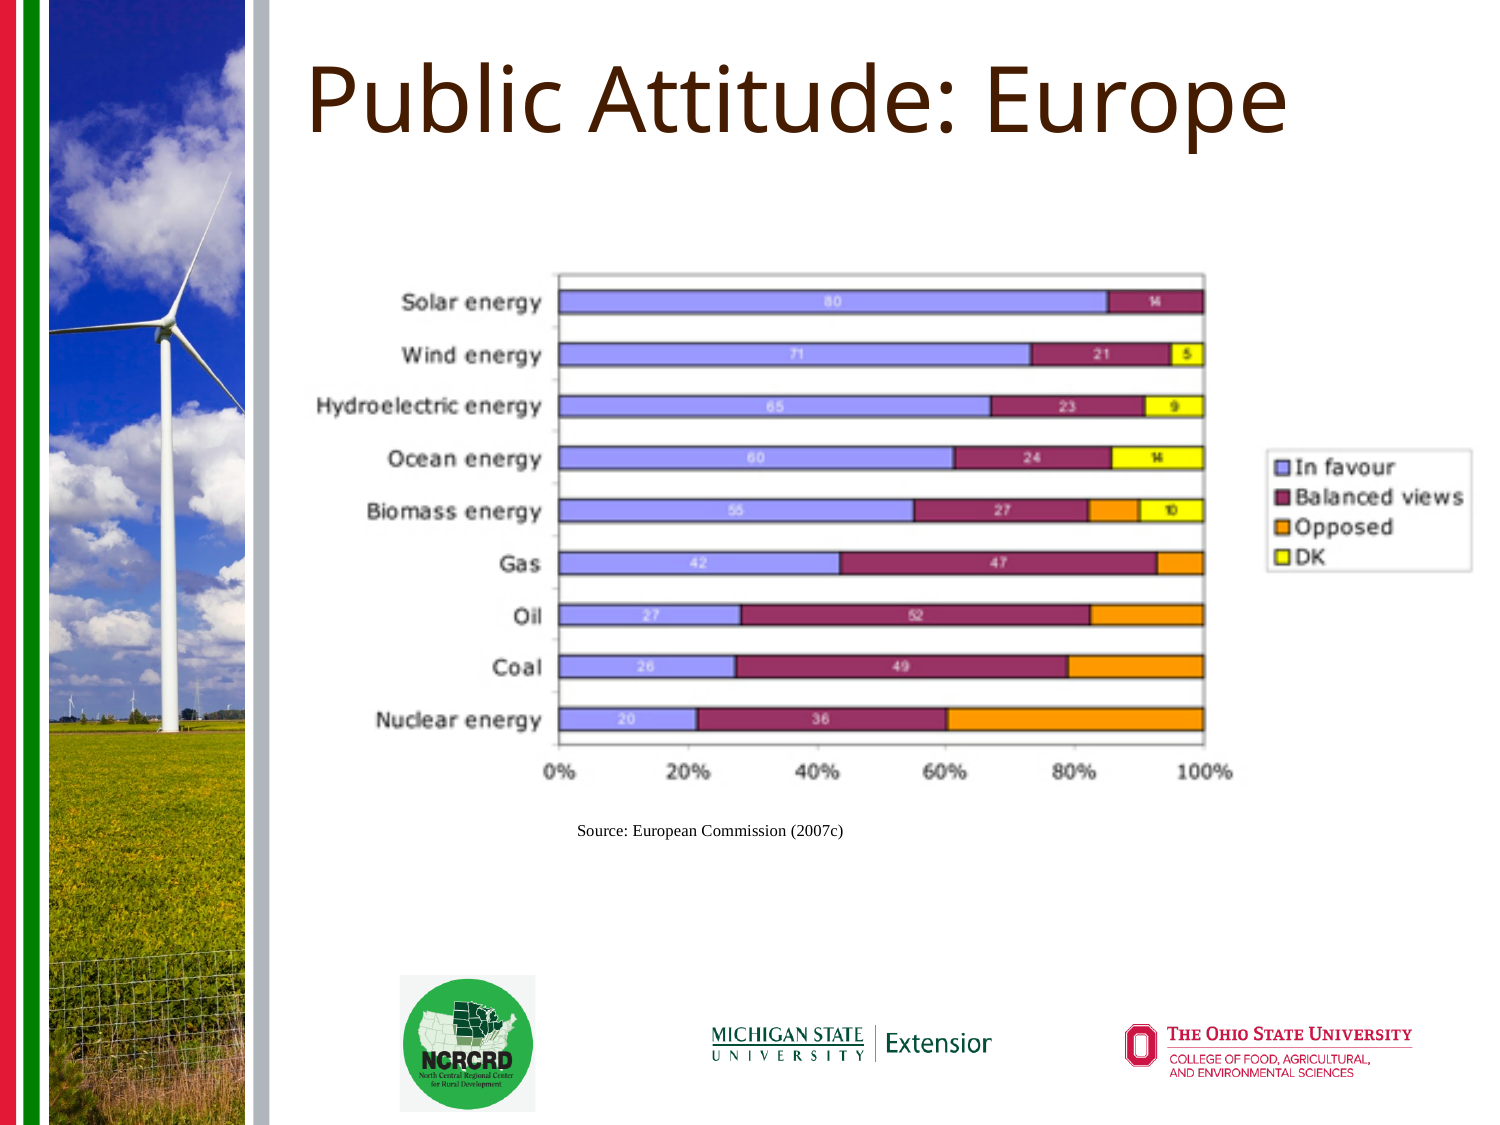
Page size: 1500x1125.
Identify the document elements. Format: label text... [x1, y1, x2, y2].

picture [49, 0, 245, 1125]
picture [287, 249, 1488, 815]
title Public Attitude: Europe [298, 17, 1459, 175]
text_box Source: European Commission (2007c) [562, 822, 859, 848]
picture [1125, 1024, 1413, 1077]
